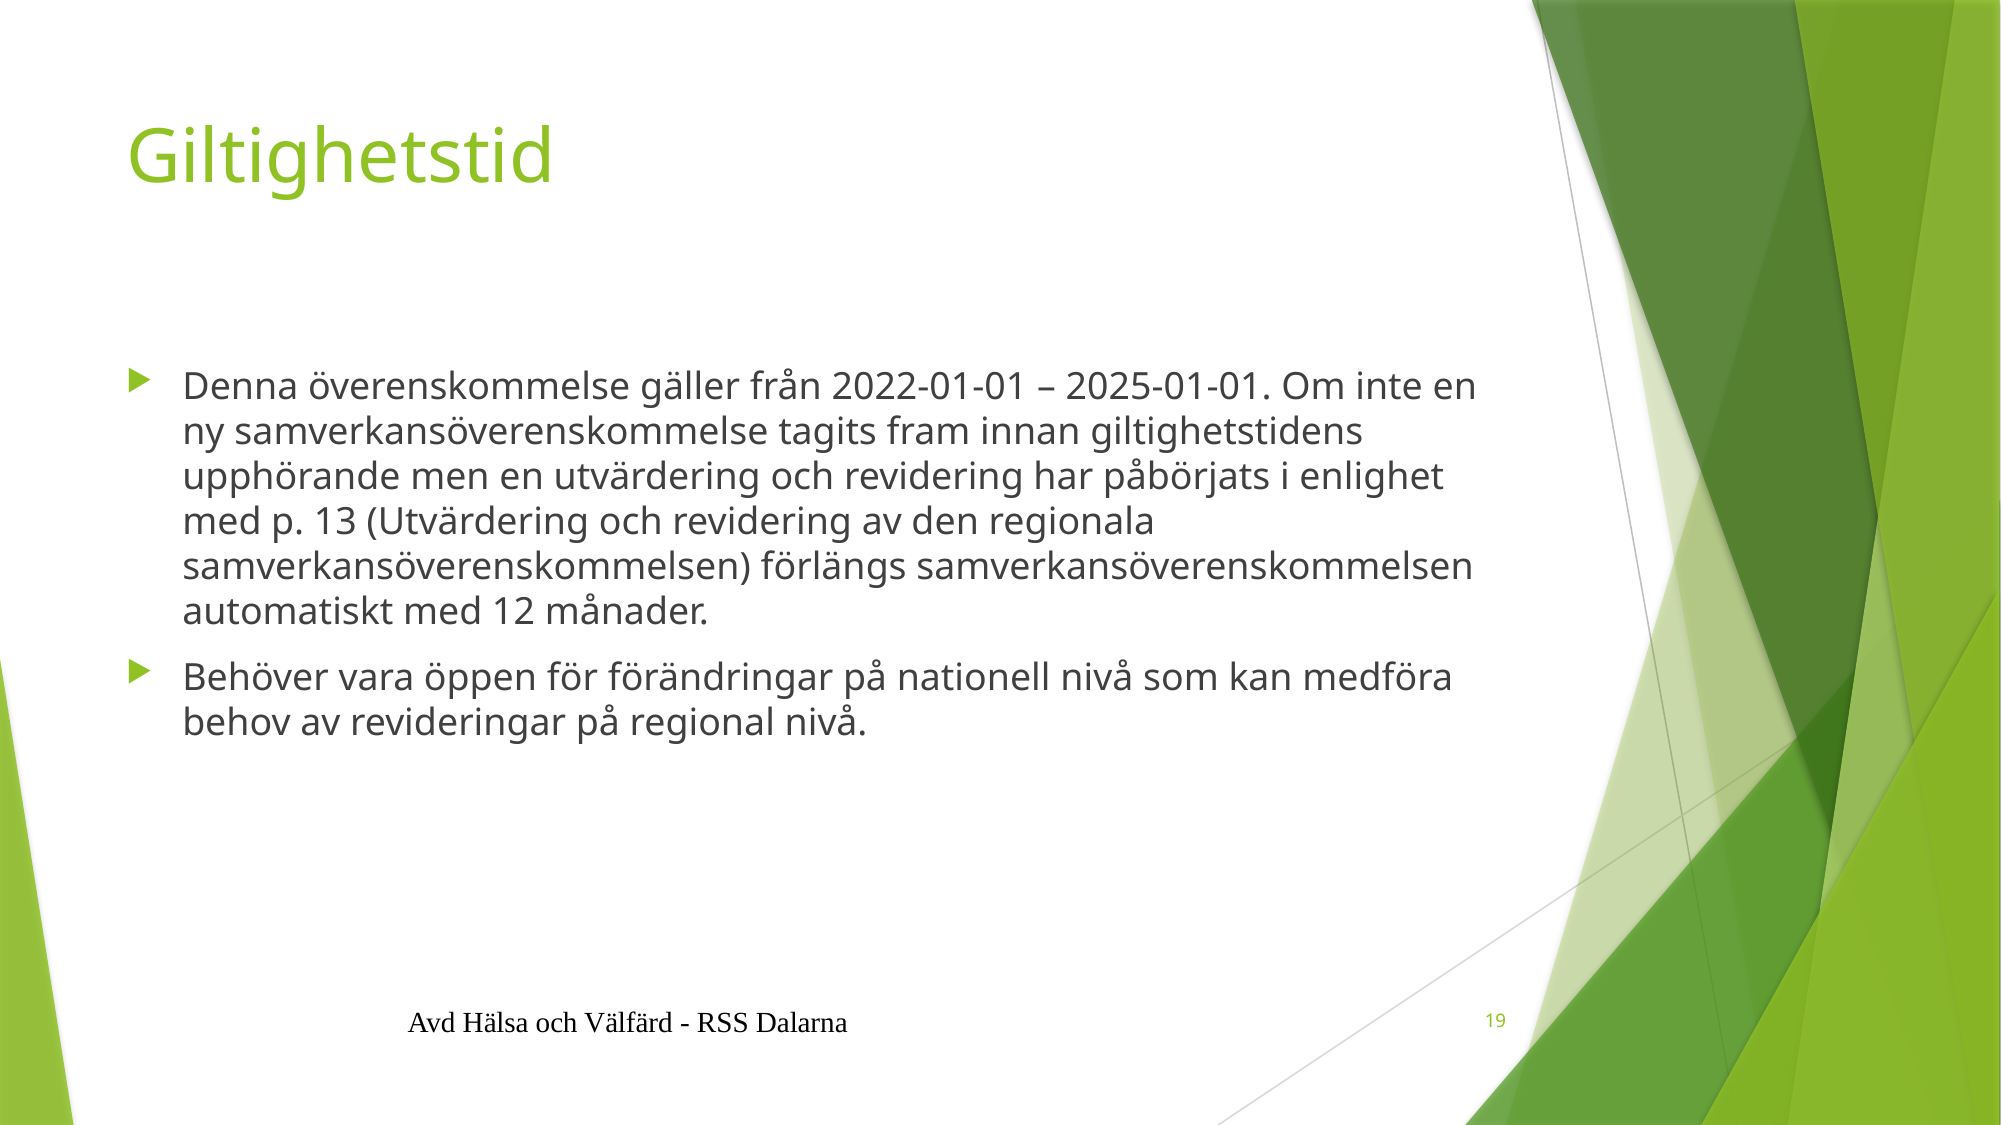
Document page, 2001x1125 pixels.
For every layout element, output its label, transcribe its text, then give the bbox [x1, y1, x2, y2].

title Giltighetstid [111, 99, 1522, 317]
list Denna överenskommelse gäller från 2022-01-01 – 2025-01-01. Om inte en ny samverkansöverenskommelse tagits fram innan giltighetstidens upphörande men en utvärdering och revidering har påbörjats i enlighet med p. 13 (Utvärdering och revidering av den regionala samverkansöverenskommelsen) förlängs samverkansöverenskommelsen automatiskt med 12 månader. Behöver vara öppen för förändringar på nationell nivå som kan medföra behov av revideringar på regional nivå. [111, 354, 1522, 992]
slide_number 19 [1409, 991, 1522, 1051]
footer Avd Hälsa och Välfärd - RSS Dalarna [111, 991, 1145, 1051]
